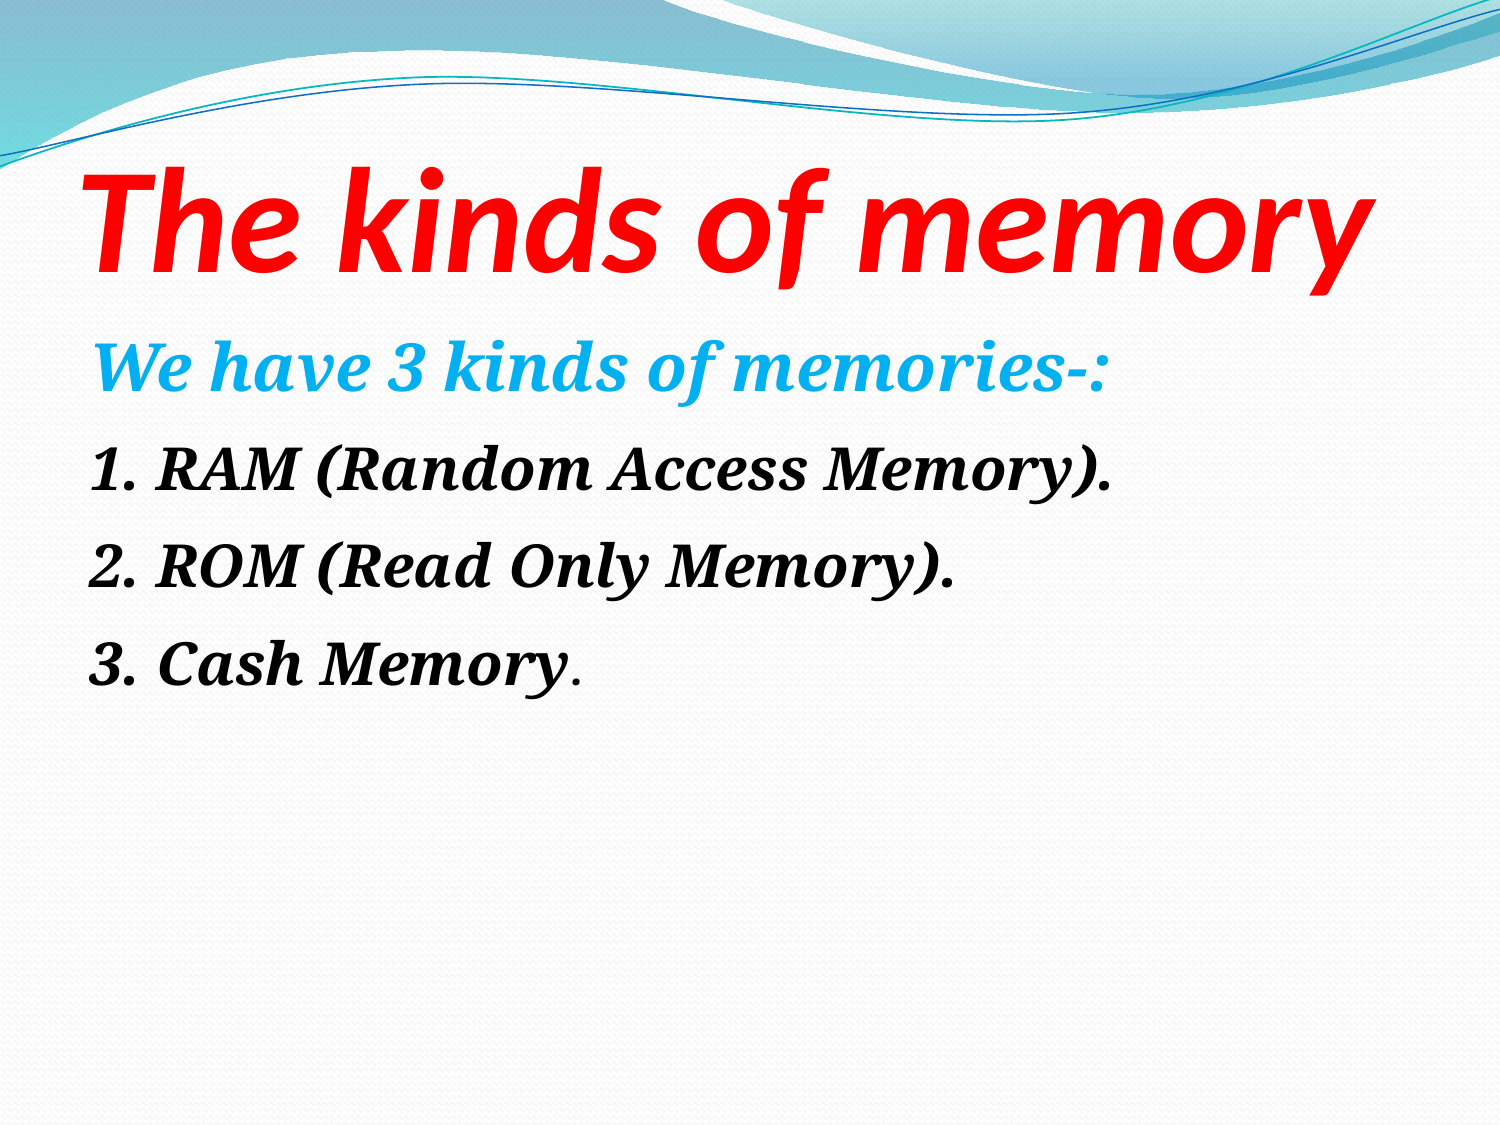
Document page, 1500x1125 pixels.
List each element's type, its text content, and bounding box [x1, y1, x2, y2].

list We have 3 kinds of memories-: 1. RAM (Random Access Memory). 2. ROM (Read Only Memory). 3. Cash Memory. [75, 317, 1425, 1038]
title The kinds of memory [75, 115, 1425, 303]
